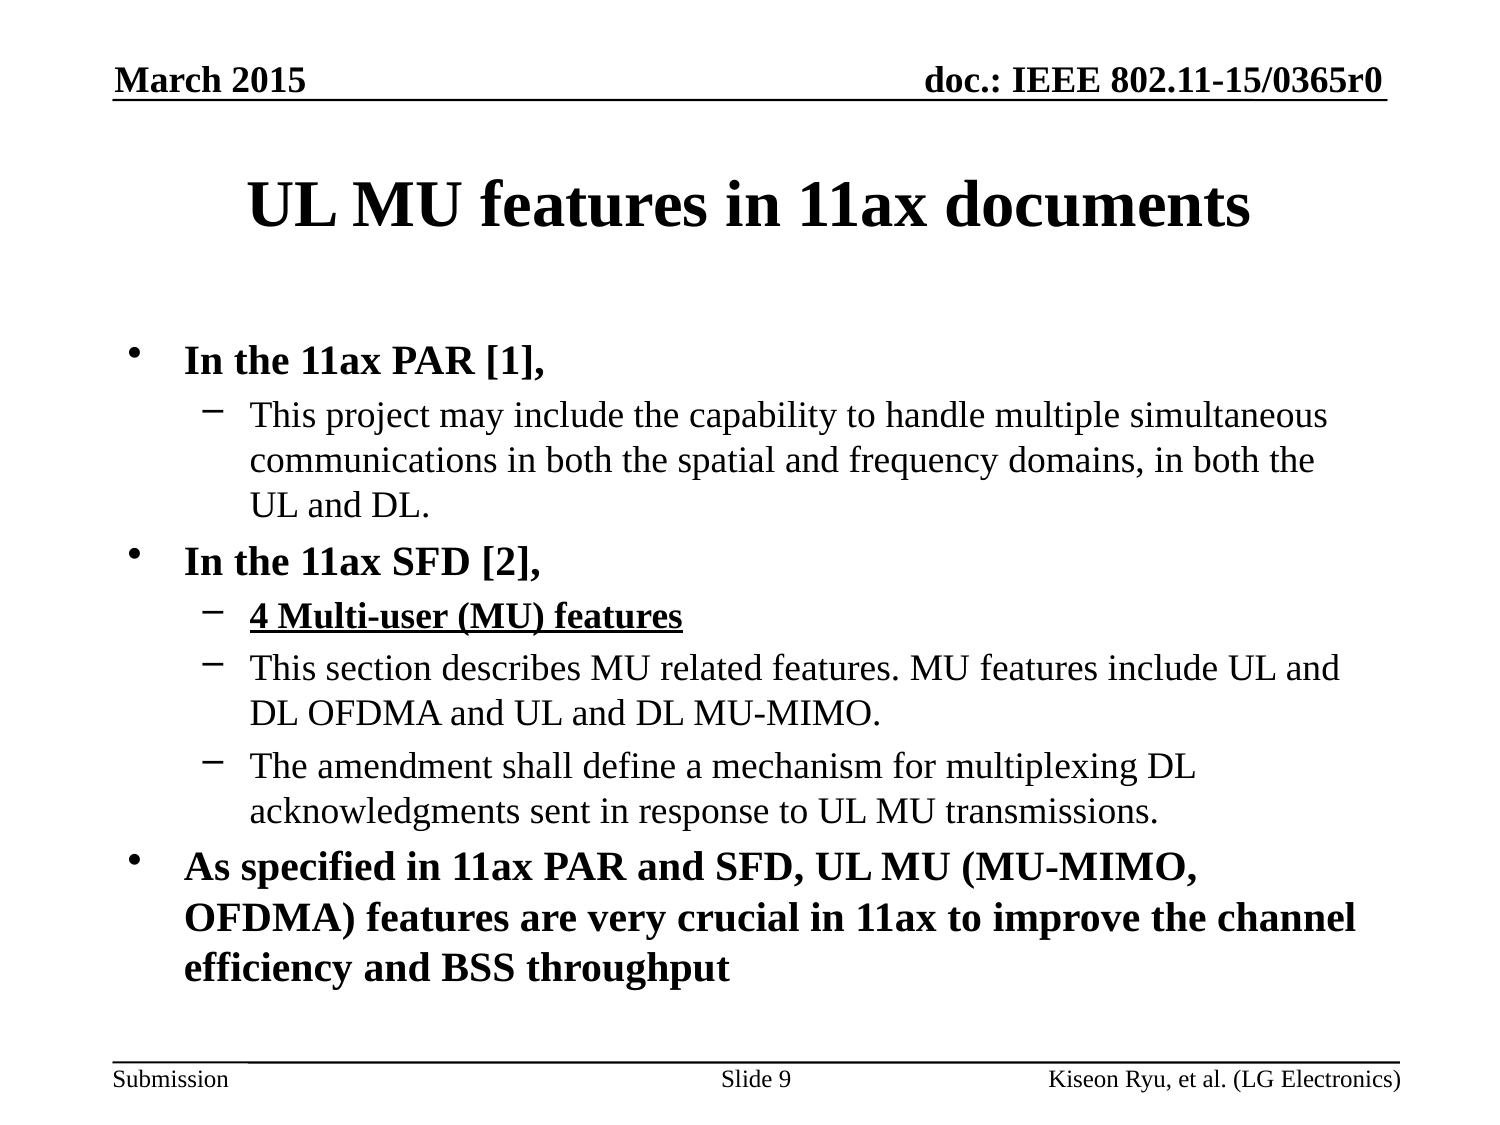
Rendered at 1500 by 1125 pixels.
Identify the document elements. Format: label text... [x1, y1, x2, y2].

list In the 11ax PAR [1], This project may include the capability to handle multiple simultaneous communications in both the spatial and frequency domains, in both the UL and DL. In the 11ax SFD [2], 4 Multi-user (MU) features This section describes MU related features. MU features include UL and DL OFDMA and UL and DL MU-MIMO. The amendment shall define a mechanism for multiplexing DL acknowledgments sent in response to UL MU transmissions. As specified in 11ax PAR and SFD, UL MU (MU-MIMO, OFDMA) features are very crucial in 11ax to improve the channel efficiency and BSS throughput [112, 324, 1388, 1001]
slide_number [114, 54, 309, 101]
footer Kiseon Ryu, et al. (LG Electronics) [1043, 1061, 1402, 1093]
slide_number Slide 9 [712, 1061, 800, 1093]
title UL MU features in 11ax documents [112, 112, 1388, 288]
